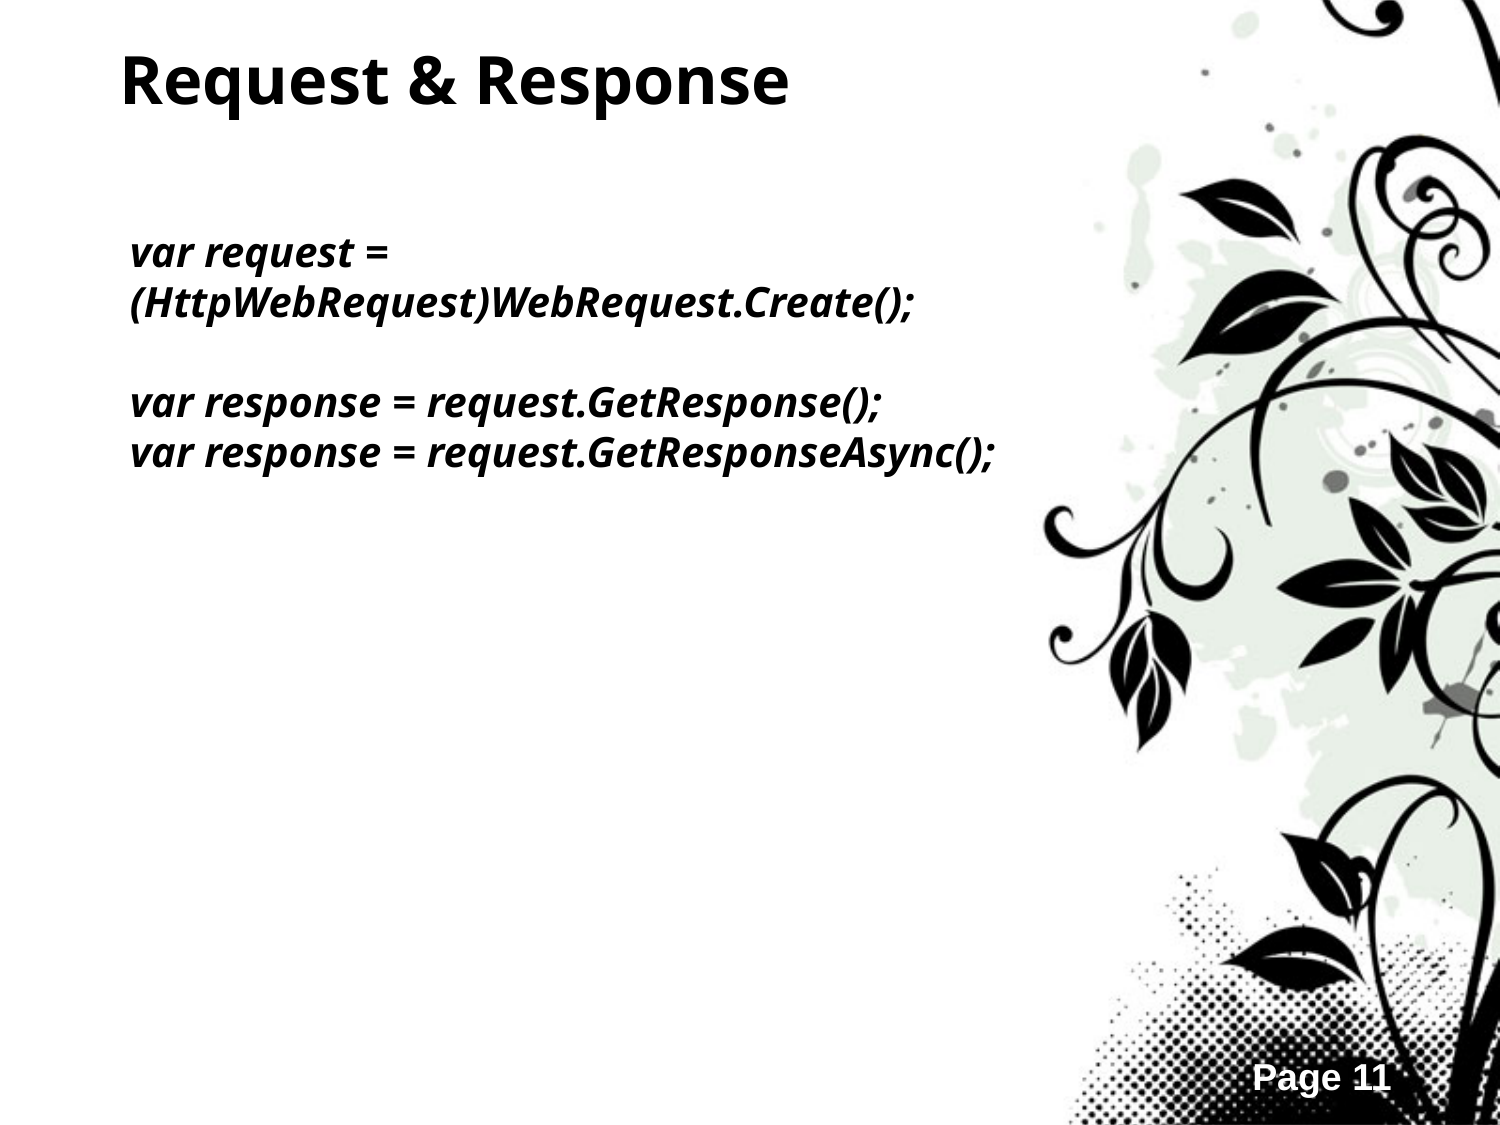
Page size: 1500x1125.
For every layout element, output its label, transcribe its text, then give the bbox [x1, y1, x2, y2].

picture [0, 0, 1500, 1125]
text_box var request = (HttpWebRequest)WebRequest.Create(); var response = request.GetResponse(); var response = request.GetResponseAsync(); [100, 196, 1294, 977]
text_box Request & Response [104, 30, 807, 196]
